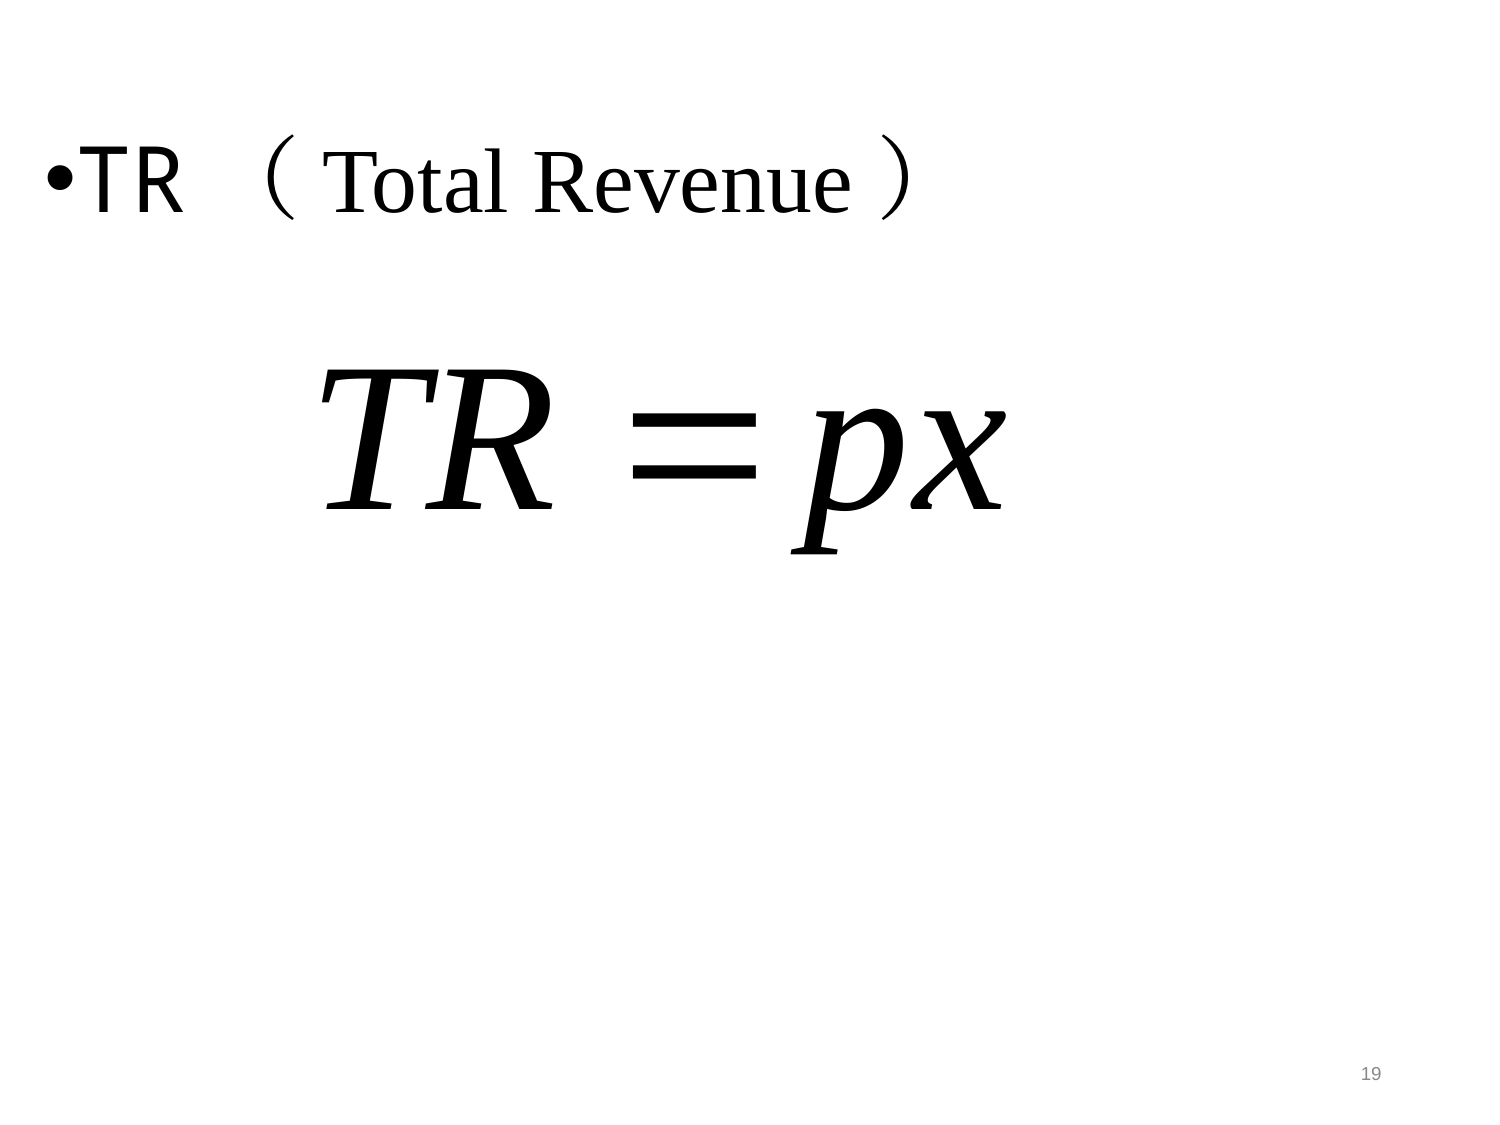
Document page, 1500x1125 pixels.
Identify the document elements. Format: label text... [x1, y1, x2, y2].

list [289, 314, 1051, 598]
slide_number 19 [1059, 1042, 1397, 1103]
list TR（Total Revenue） [29, 125, 1436, 268]
